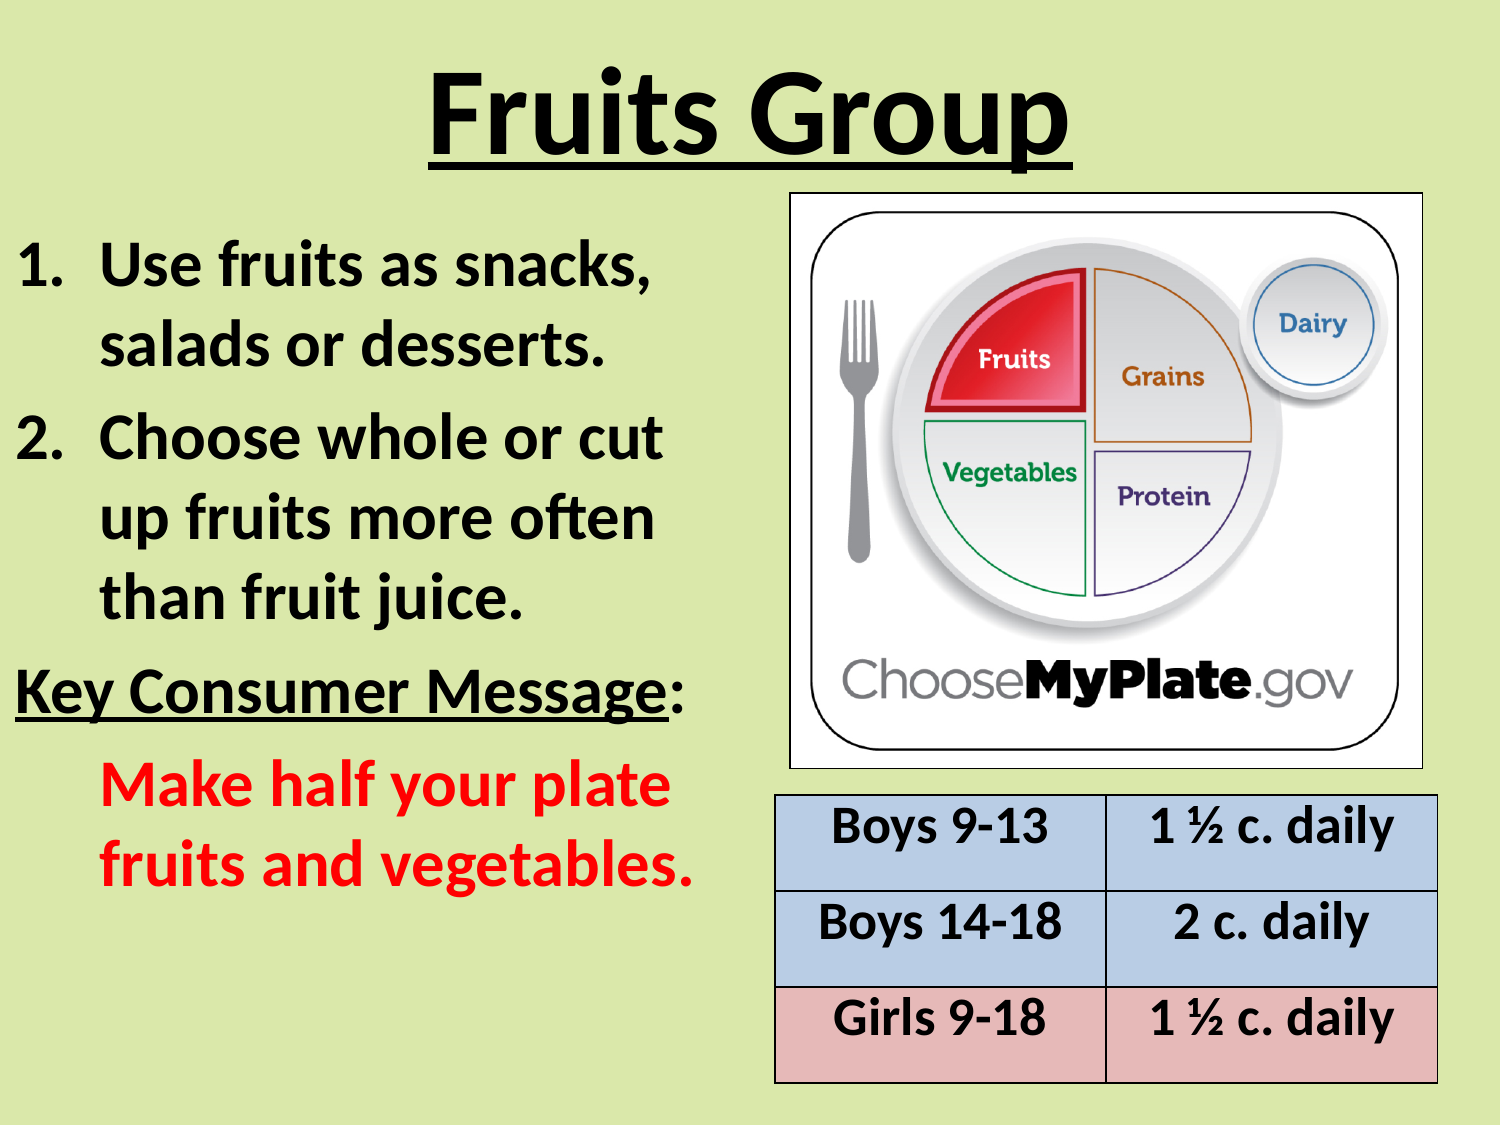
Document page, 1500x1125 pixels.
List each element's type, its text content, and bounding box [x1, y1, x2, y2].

table_cell Girls 9-18 [776, 988, 1105, 1082]
table_header Boys 9-13 [776, 796, 1105, 890]
table_header 1 ½ c. daily [1107, 796, 1437, 890]
picture [790, 193, 1423, 769]
table_cell Boys 14-18 [776, 892, 1105, 986]
table_cell 1 ½ c. daily [1107, 988, 1437, 1082]
subtitle Use fruits as snacks, salads or desserts. Choose whole or cut up fruits more often than fruit juice. Key Consumer Message: Make half your plate fruits and vegetables. [0, 212, 751, 1013]
table_cell 2 c. daily [1107, 892, 1437, 986]
title Fruits Group [12, 8, 1488, 201]
